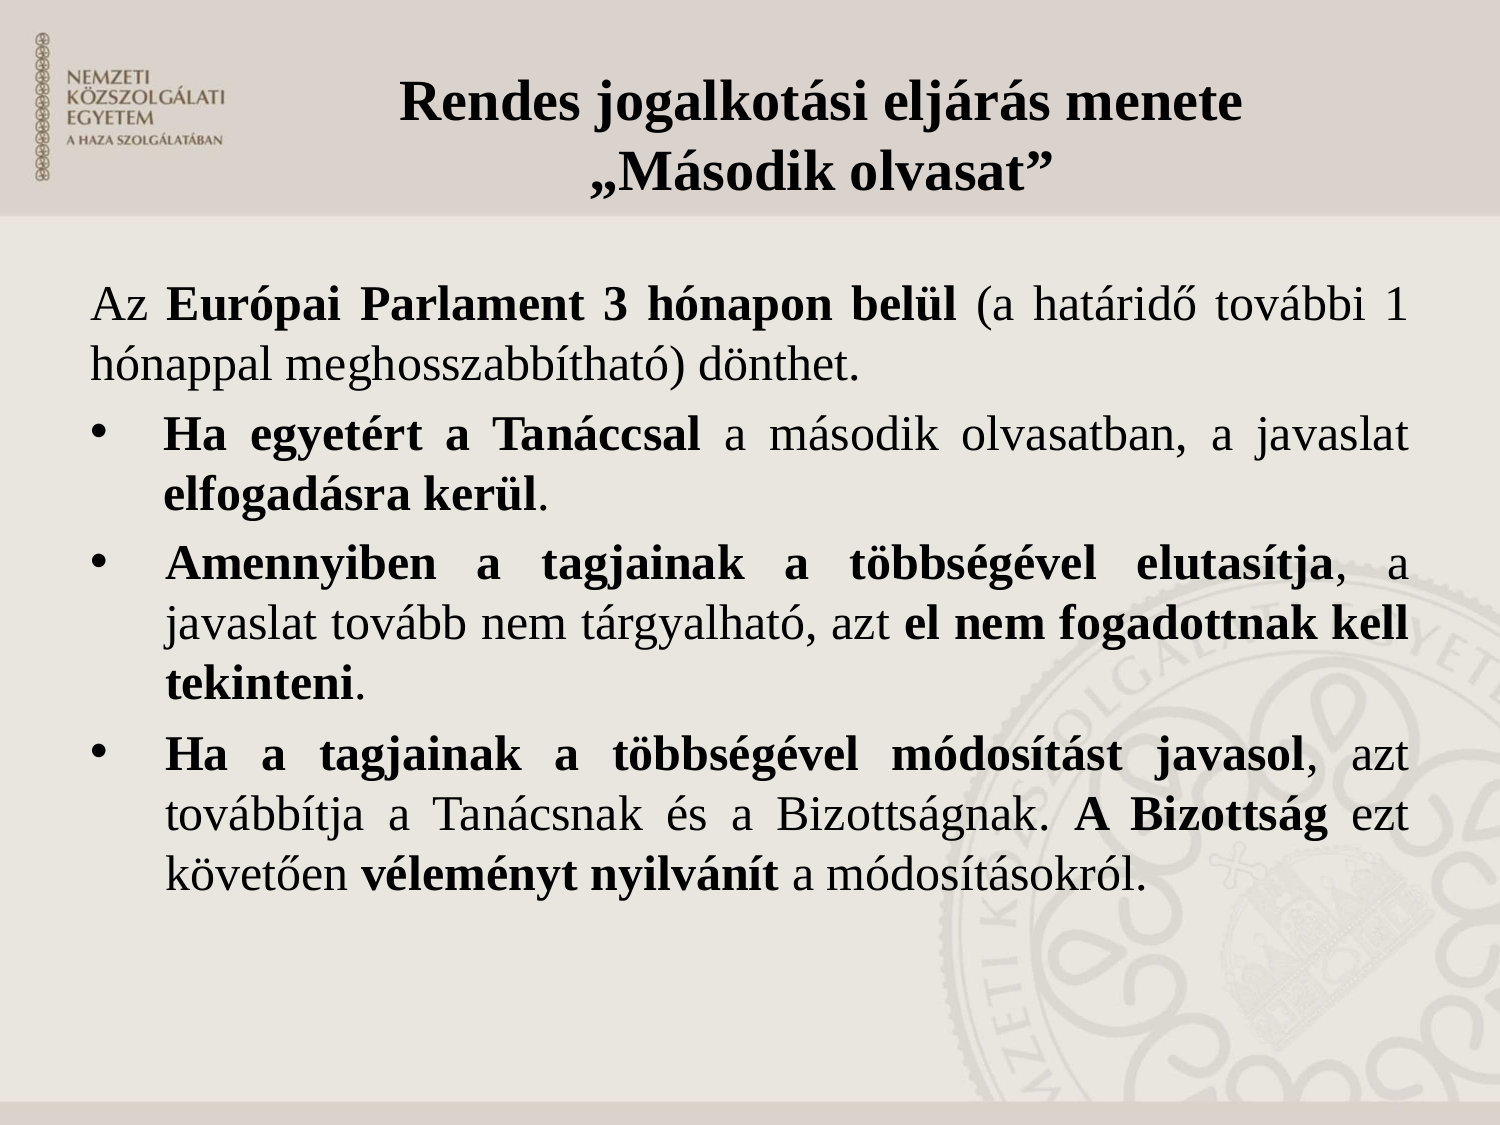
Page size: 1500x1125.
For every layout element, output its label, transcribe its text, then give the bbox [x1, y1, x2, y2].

list Az Európai Parlament 3 hónapon belül (a határidő további 1 hónappal meghosszabbítható) dönthet. Ha egyetért a Tanáccsal a második olvasatban, a javaslat elfogadásra kerül. Amennyiben a tagjainak a többségével elutasítja, a javaslat tovább nem tárgyalható, azt el nem fogadottnak kell tekinteni. Ha a tagjainak a többségével módosítást javasol, azt továbbítja a Tanácsnak és a Bizottságnak. A Bizottság ezt követően véleményt nyilvánít a módosításokról. [75, 262, 1425, 1005]
text_box Rendes jogalkotási eljárás menete „Második olvasat” [331, 54, 1313, 280]
picture [0, 0, 1500, 1125]
